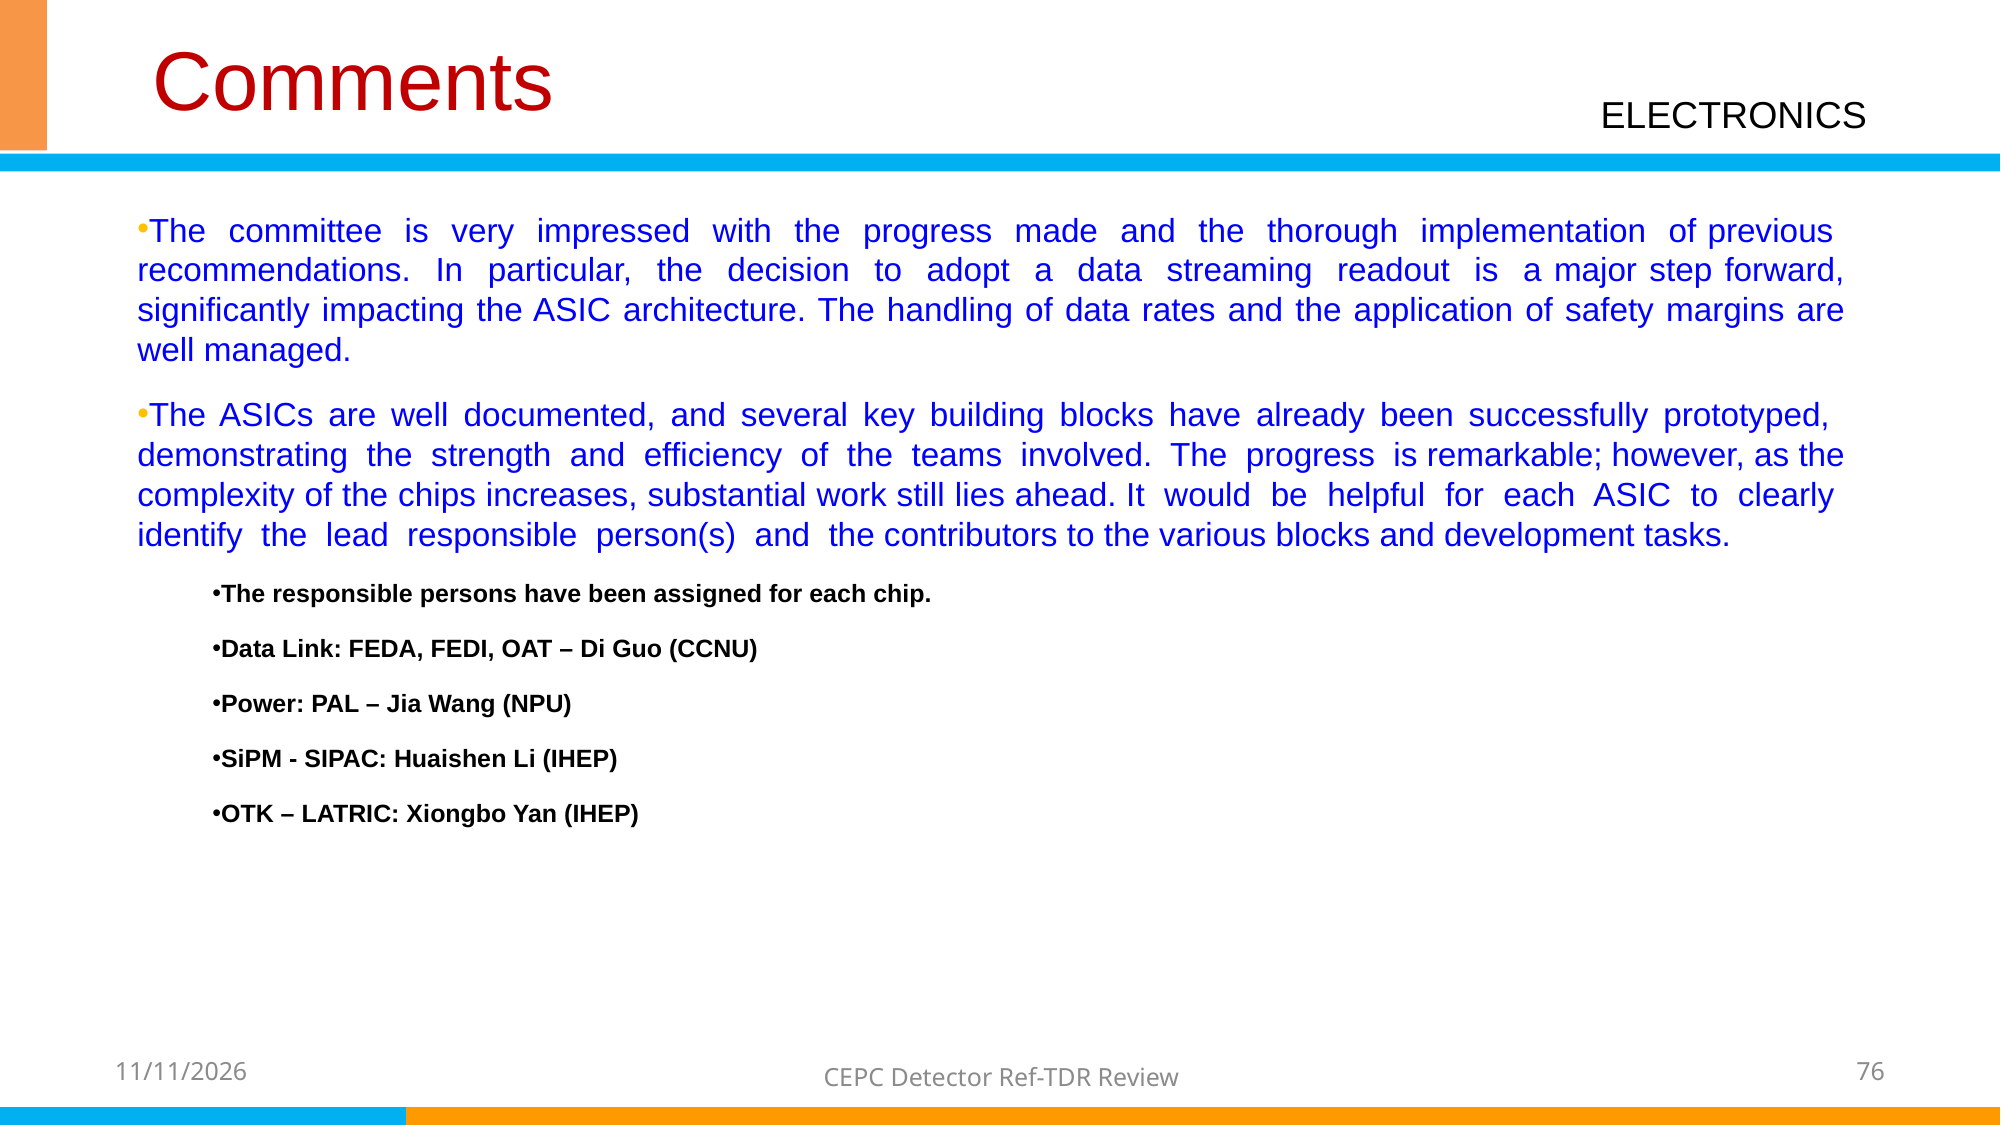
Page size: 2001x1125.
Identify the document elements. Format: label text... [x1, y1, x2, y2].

title Comments [137, 0, 1863, 192]
text_box ELECTRONICS [1585, 83, 2000, 143]
list The committee is very impressed with the progress made and the thorough implementation of previous recommendations. In particular, the decision to adopt a data streaming readout is a major step forward, significantly impacting the ASIC architecture. The handling of data rates and the application of safety margins are well managed. The ASICs are well documented, and several key building blocks have already been successfully prototyped, demonstrating the strength and efficiency of the teams involved. The progress is remarkable; however, as the complexity of the chips increases, substantial work still lies ahead. It would be helpful for each ASIC to clearly identify the lead responsible person(s) and the contributors to the various blocks and development tasks. The responsible persons have been assigned for each chip. Data Link: FEDA, FEDI, OAT – Di Guo (CCNU) Power: PAL – Jia Wang (NPU) SiPM - SIPAC: Huaishen Li (IHEP) OTK – LATRIC: Xiongbo Yan (IHEP) [84, 201, 1863, 1014]
